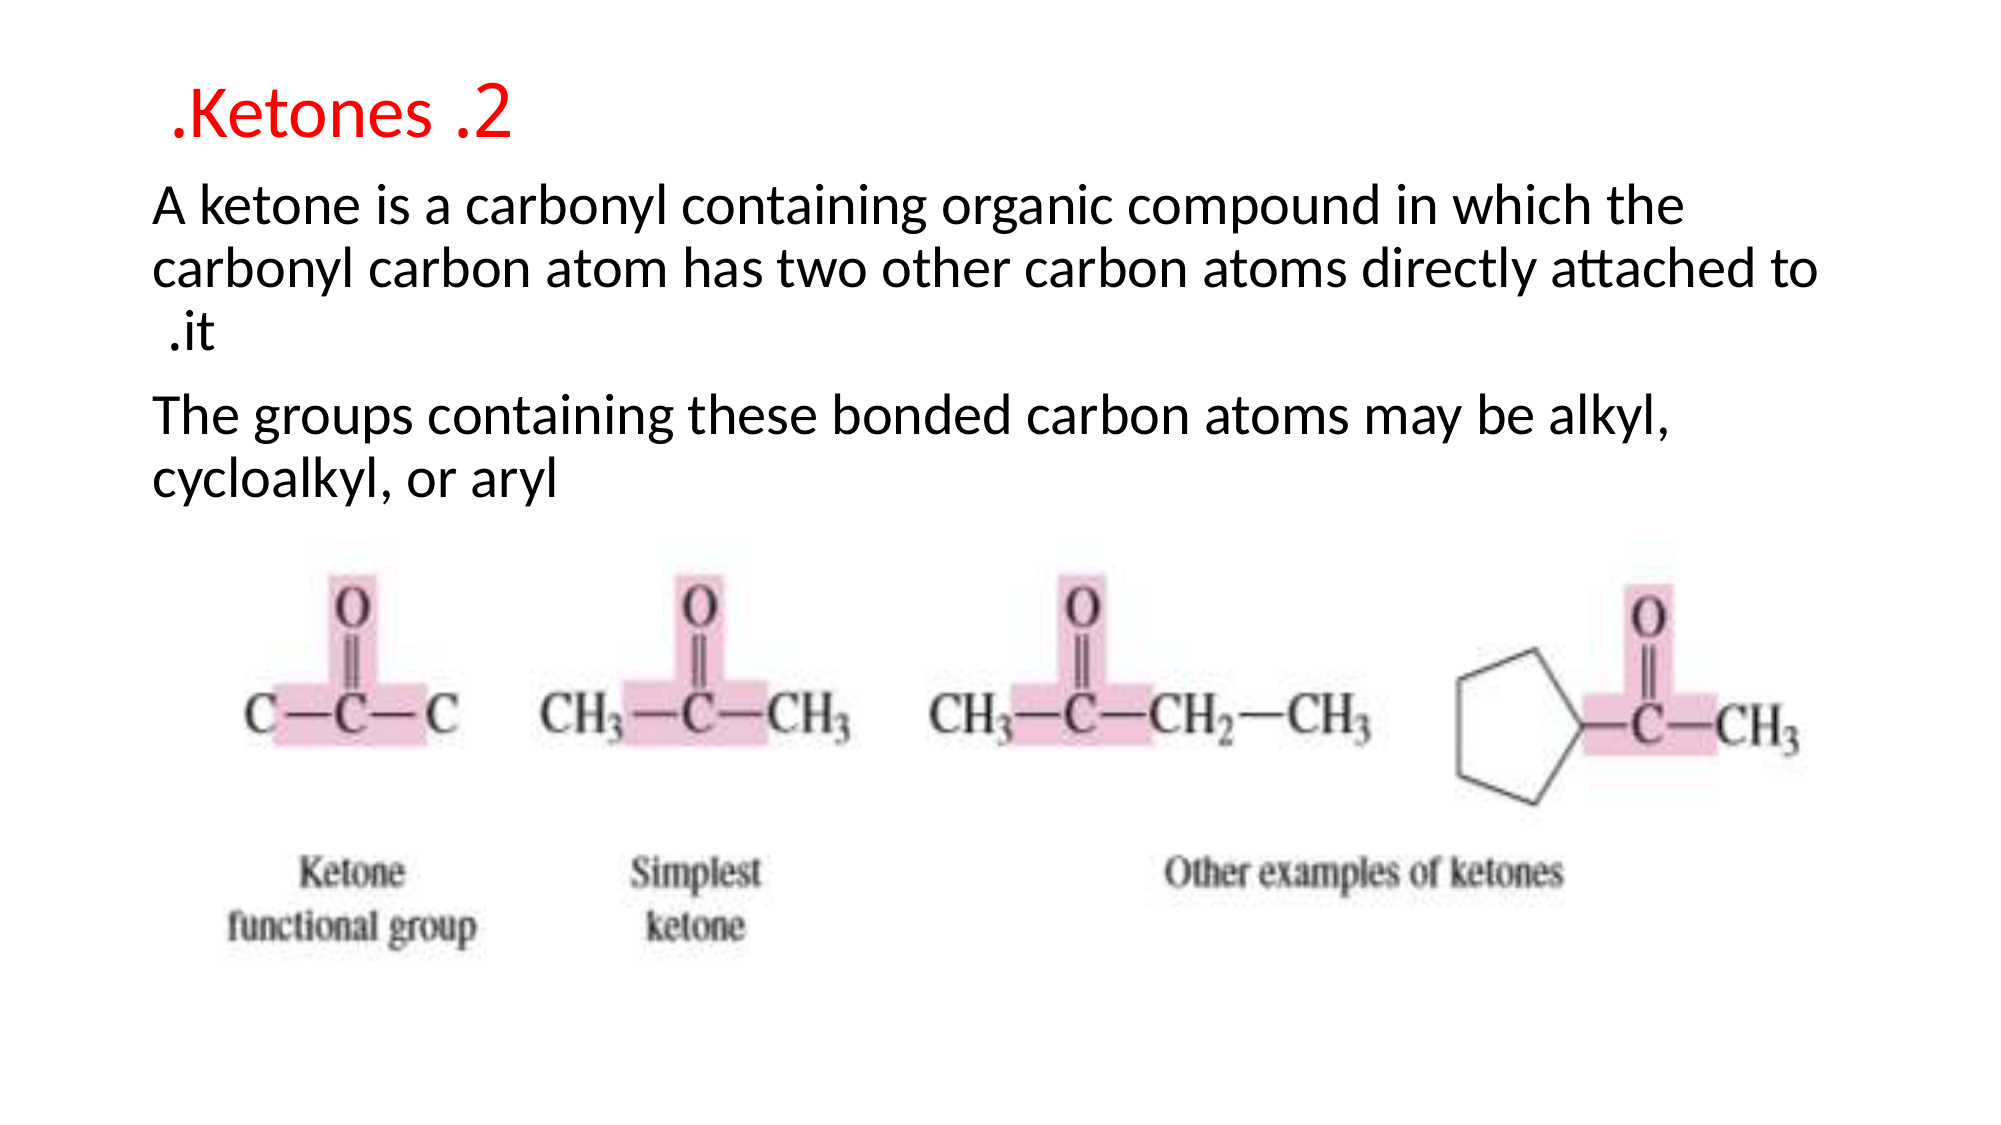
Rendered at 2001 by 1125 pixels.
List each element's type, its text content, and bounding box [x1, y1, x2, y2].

picture [223, 539, 1830, 988]
list 2. Ketones. A ketone is a carbonyl containing organic compound in which the carbonyl carbon atom has two other carbon atoms directly attached to it. The groups containing these bonded carbon atoms may be alkyl, cycloalkyl, or aryl [137, 64, 1863, 1014]
